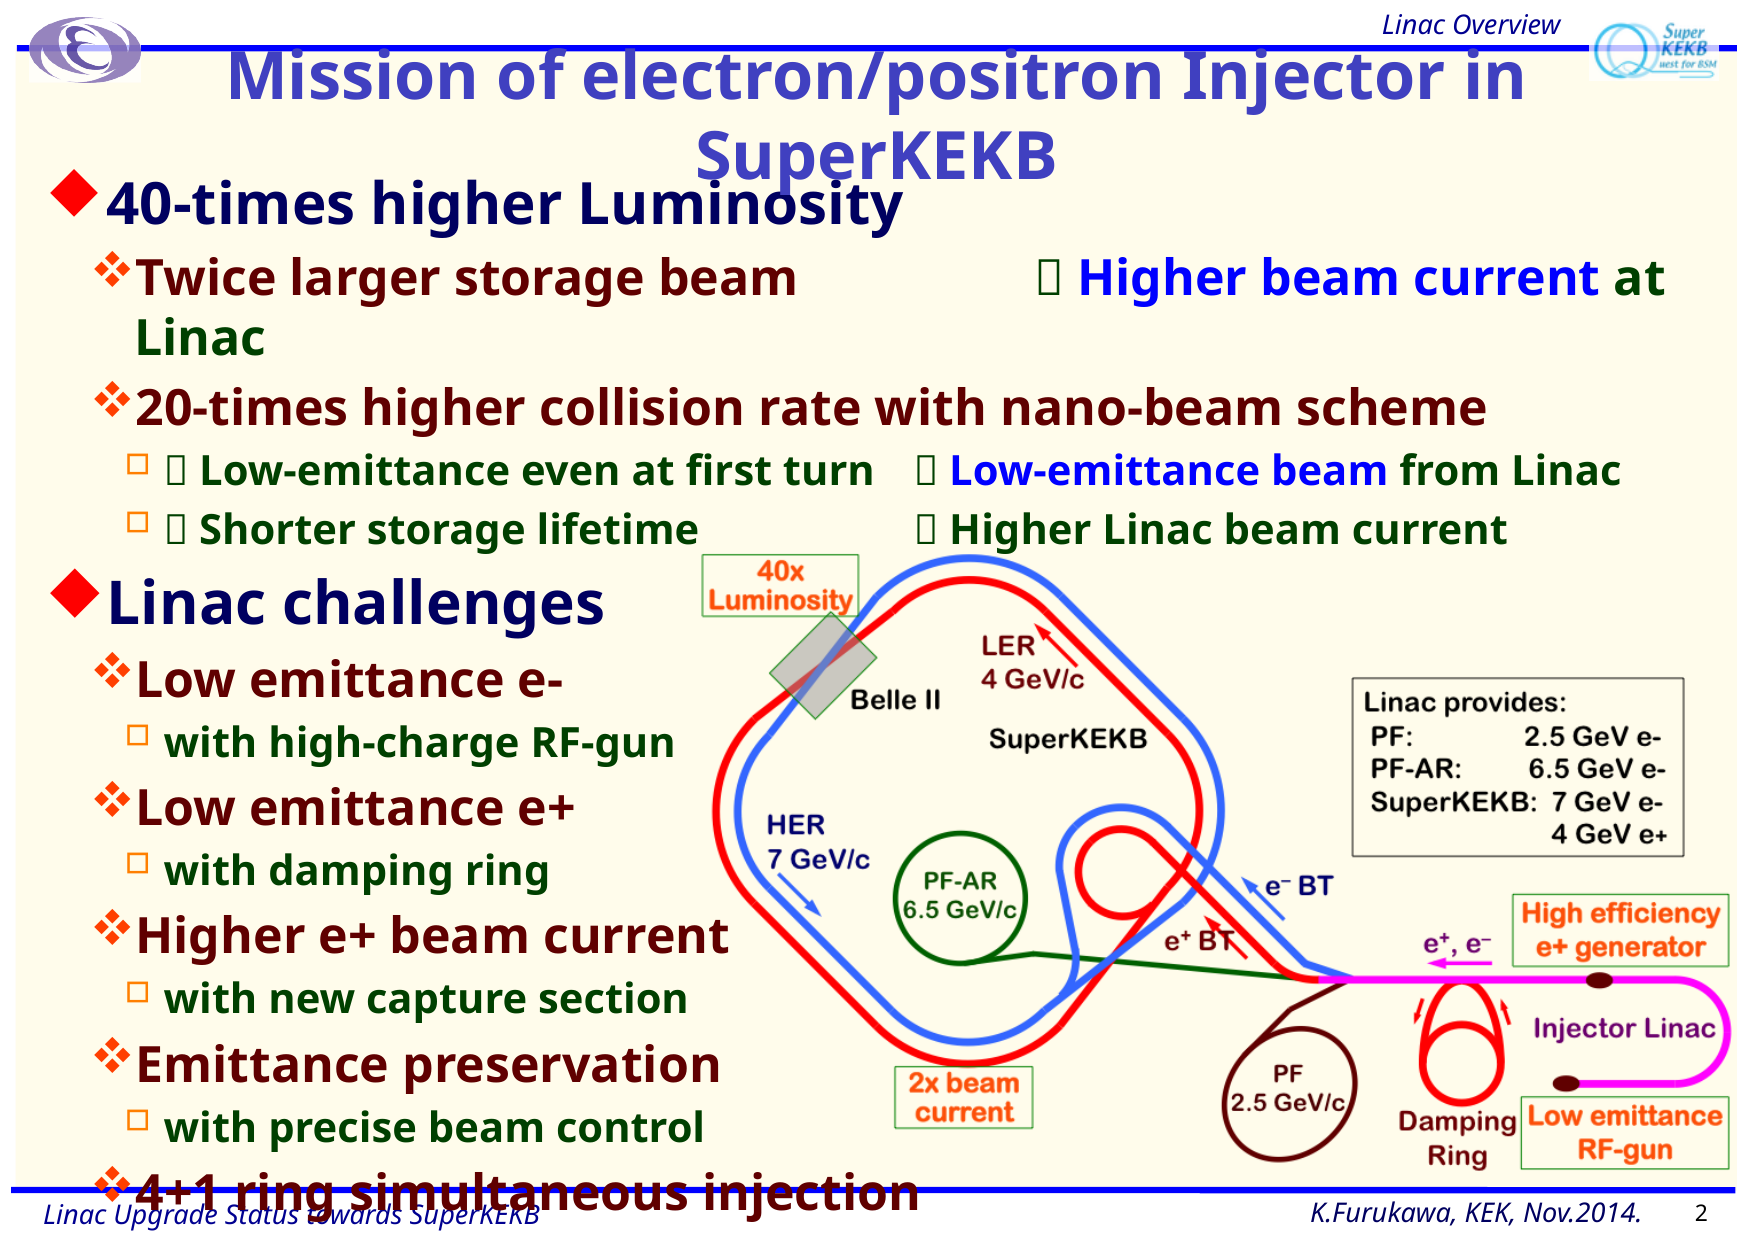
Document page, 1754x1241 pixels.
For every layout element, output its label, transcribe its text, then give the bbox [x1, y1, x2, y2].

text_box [1589, 20, 1719, 45]
title Mission of electron/positron Injector in SuperKEKB [26, 64, 1727, 160]
picture [697, 552, 1734, 1173]
text_box Linac Overview [974, 0, 1577, 48]
text_box [29, 52, 141, 64]
list 40-times higher Luminosity Twice larger storage beam  Higher beam current at Linac 20-times higher collision rate with nano-beam scheme  Low-emittance even at first turn  Low-emittance beam from Linac  Shorter storage lifetime  Higher Linac beam current Linac challenges Low emittance e- with high-charge RF-gun Low emittance e+ with damping ring Higher e+ beam current with new capture section Emittance preservation with precise beam control 4+1 ring simultaneous injection [28, 157, 1754, 1179]
slide_number 2 [1621, 1189, 1725, 1232]
text_box [29, 17, 141, 45]
